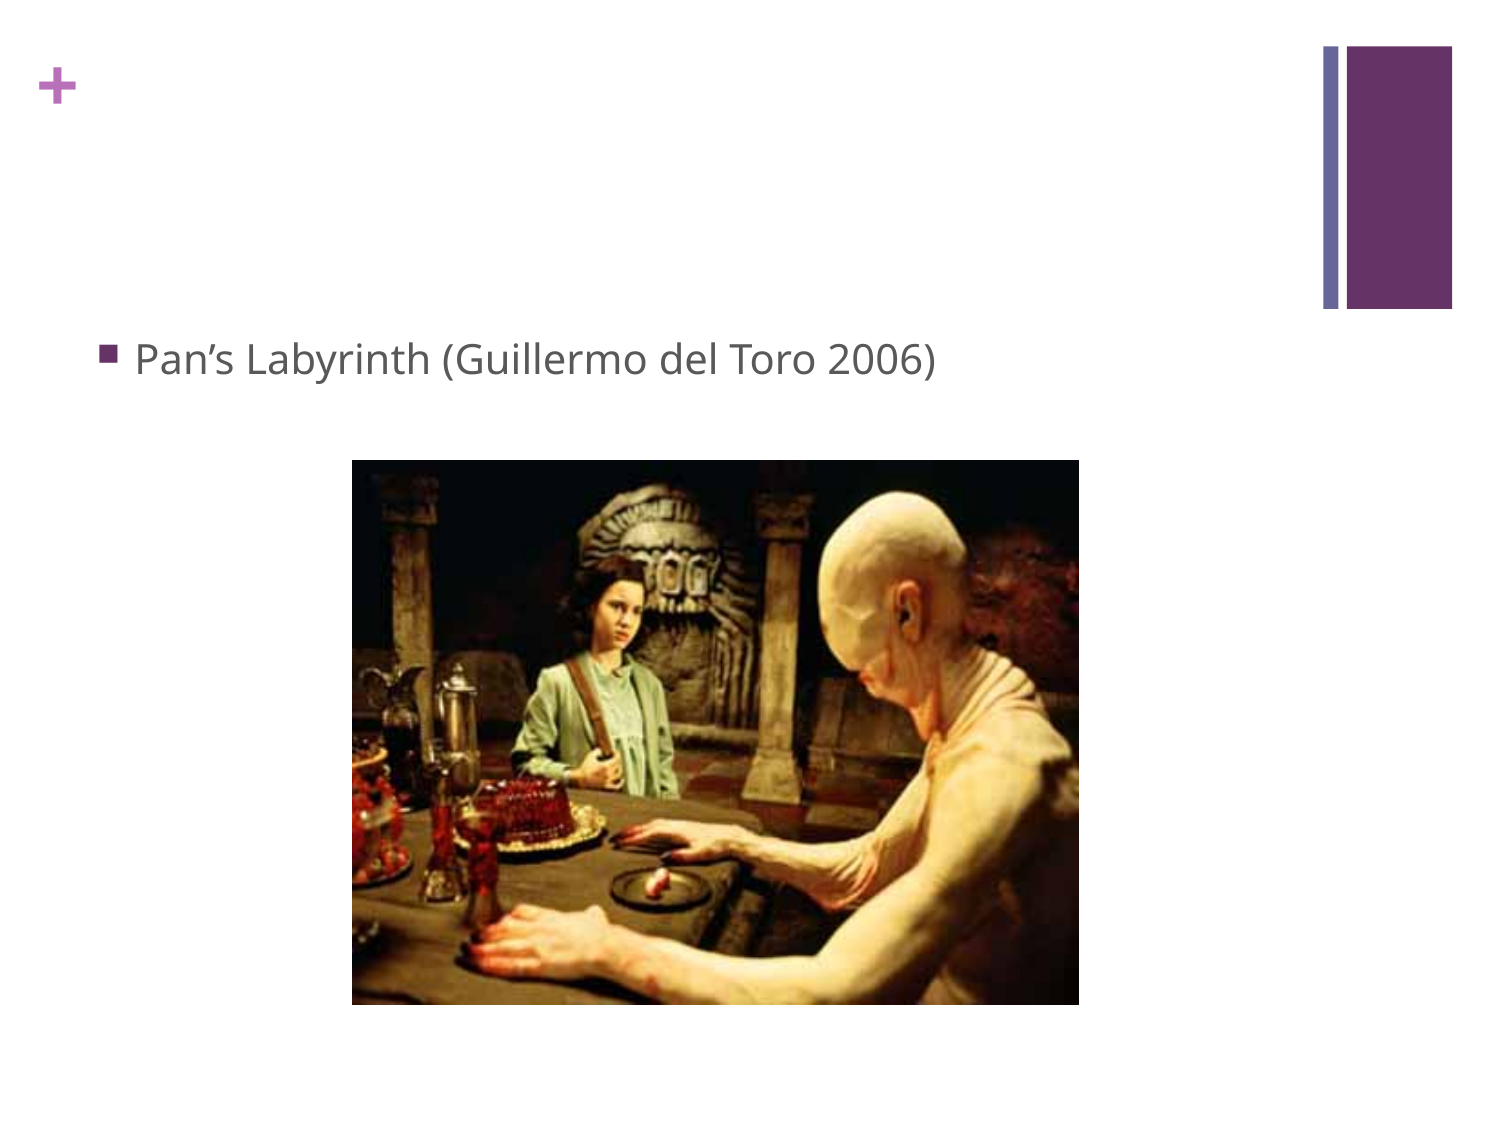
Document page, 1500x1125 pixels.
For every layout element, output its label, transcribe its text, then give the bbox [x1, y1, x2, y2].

list Pan’s Labyrinth (Guillermo del Toro 2006) [81, 324, 1322, 1005]
picture [352, 459, 1080, 1006]
